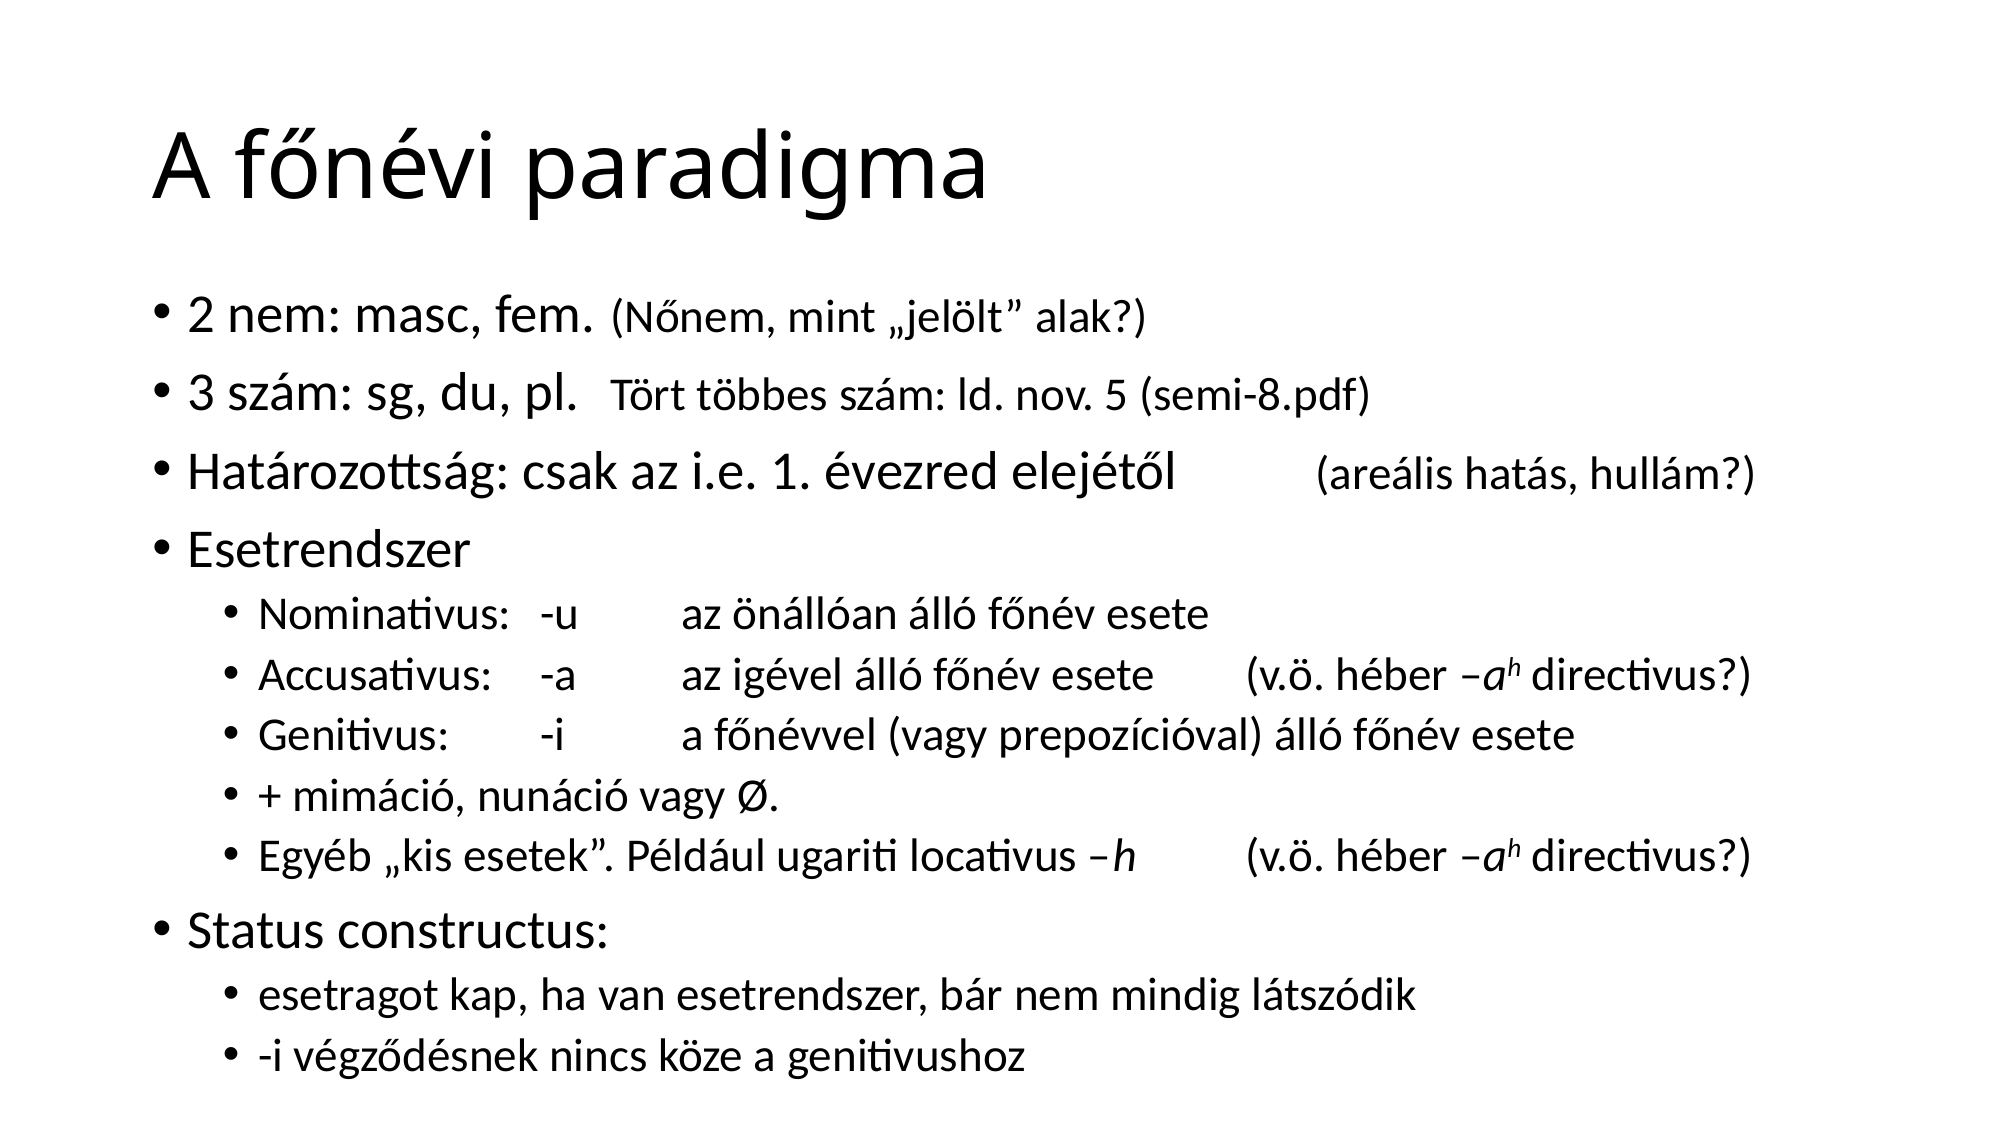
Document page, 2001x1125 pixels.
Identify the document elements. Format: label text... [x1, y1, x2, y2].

title A főnévi paradigma [137, 59, 1863, 277]
list 2 nem: masc, fem. (Nőnem, mint „jelölt” alak?) 3 szám: sg, du, pl. Tört többes szám: ld. nov. 5 (semi-8.pdf) Határozottság: csak az i.e. 1. évezred elejétől (areális hatás, hullám?) Esetrendszer Nominativus: -u az önállóan álló főnév esete Accusativus: -a az igével álló főnév esete (v.ö. héber –ah directivus?) Genitivus: -i a főnévvel (vagy prepozícióval) álló főnév esete + mimáció, nunáció vagy Ø. Egyéb „kis esetek”. Például ugariti locativus –h (v.ö. héber –ah directivus?) Status constructus: esetragot kap, ha van esetrendszer, bár nem mindig látszódik -i végződésnek nincs köze a genitivushoz [137, 277, 1914, 1092]
